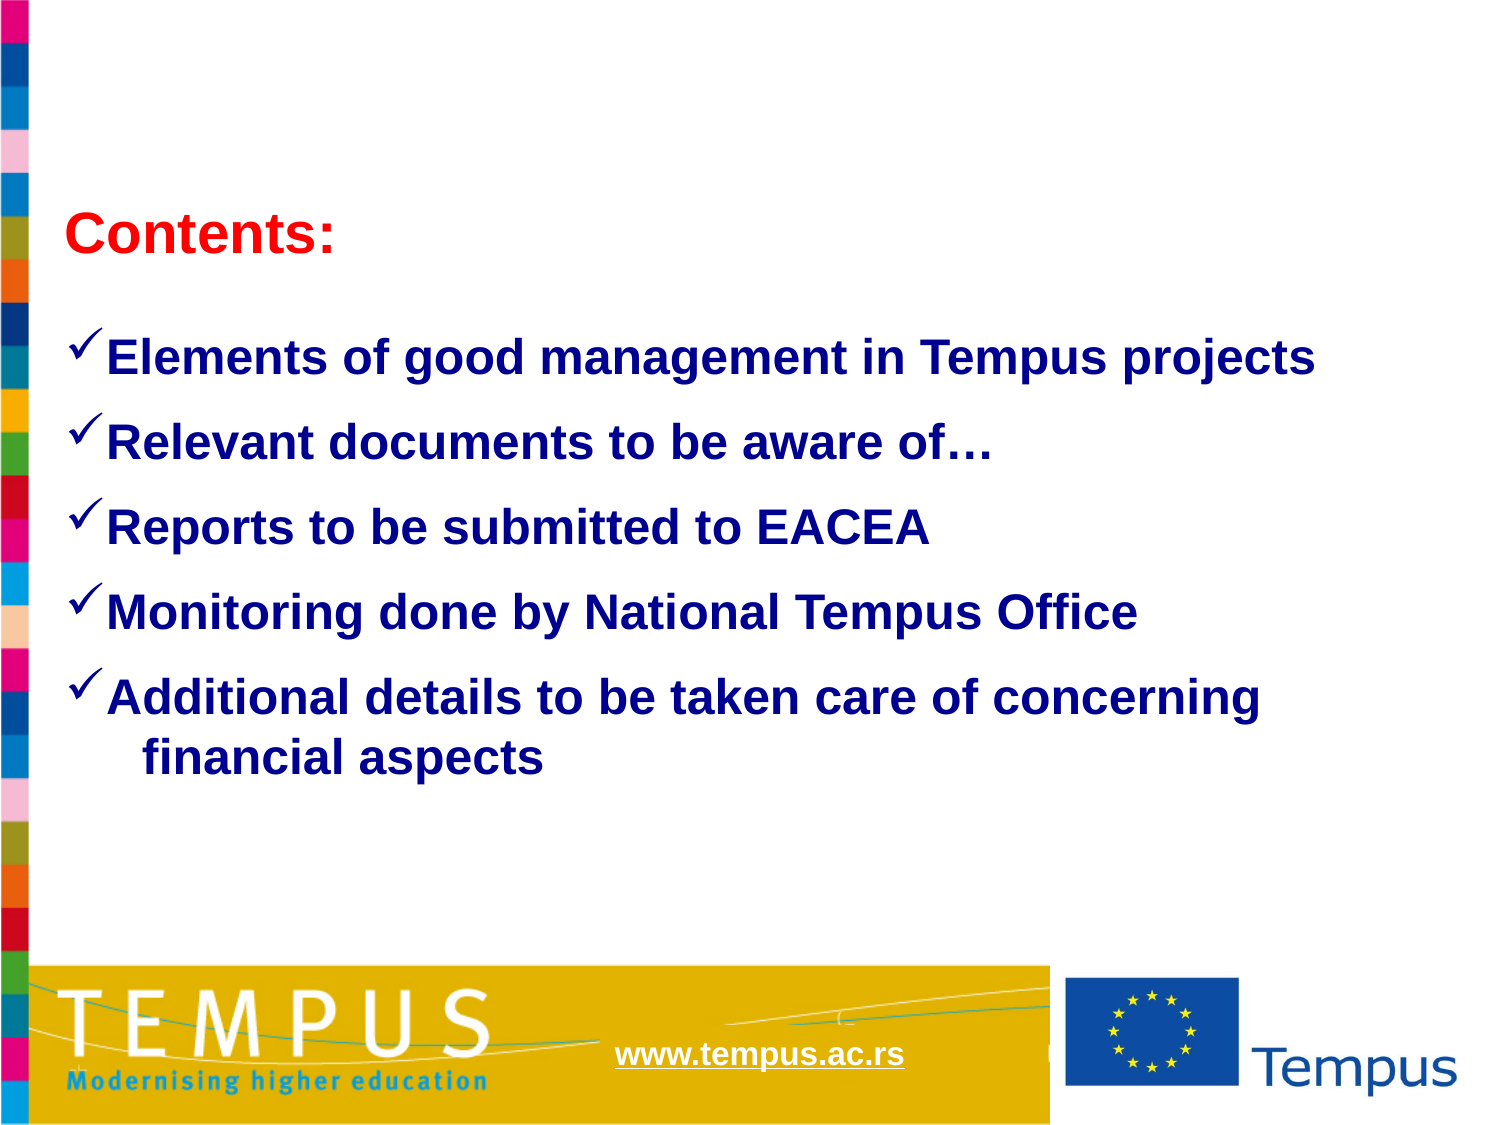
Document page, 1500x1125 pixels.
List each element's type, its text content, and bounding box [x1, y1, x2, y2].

text_box www.tempus.ac.rs [599, 1024, 1049, 1080]
picture [0, 0, 1500, 1125]
text_box Contents: Elements of good management in Tempus projects Relevant documents to be aware of… Reports to be submitted to EACEA Monitoring done by National Tempus Office Additional details to be taken care of concerning financial aspects [50, 187, 1363, 878]
